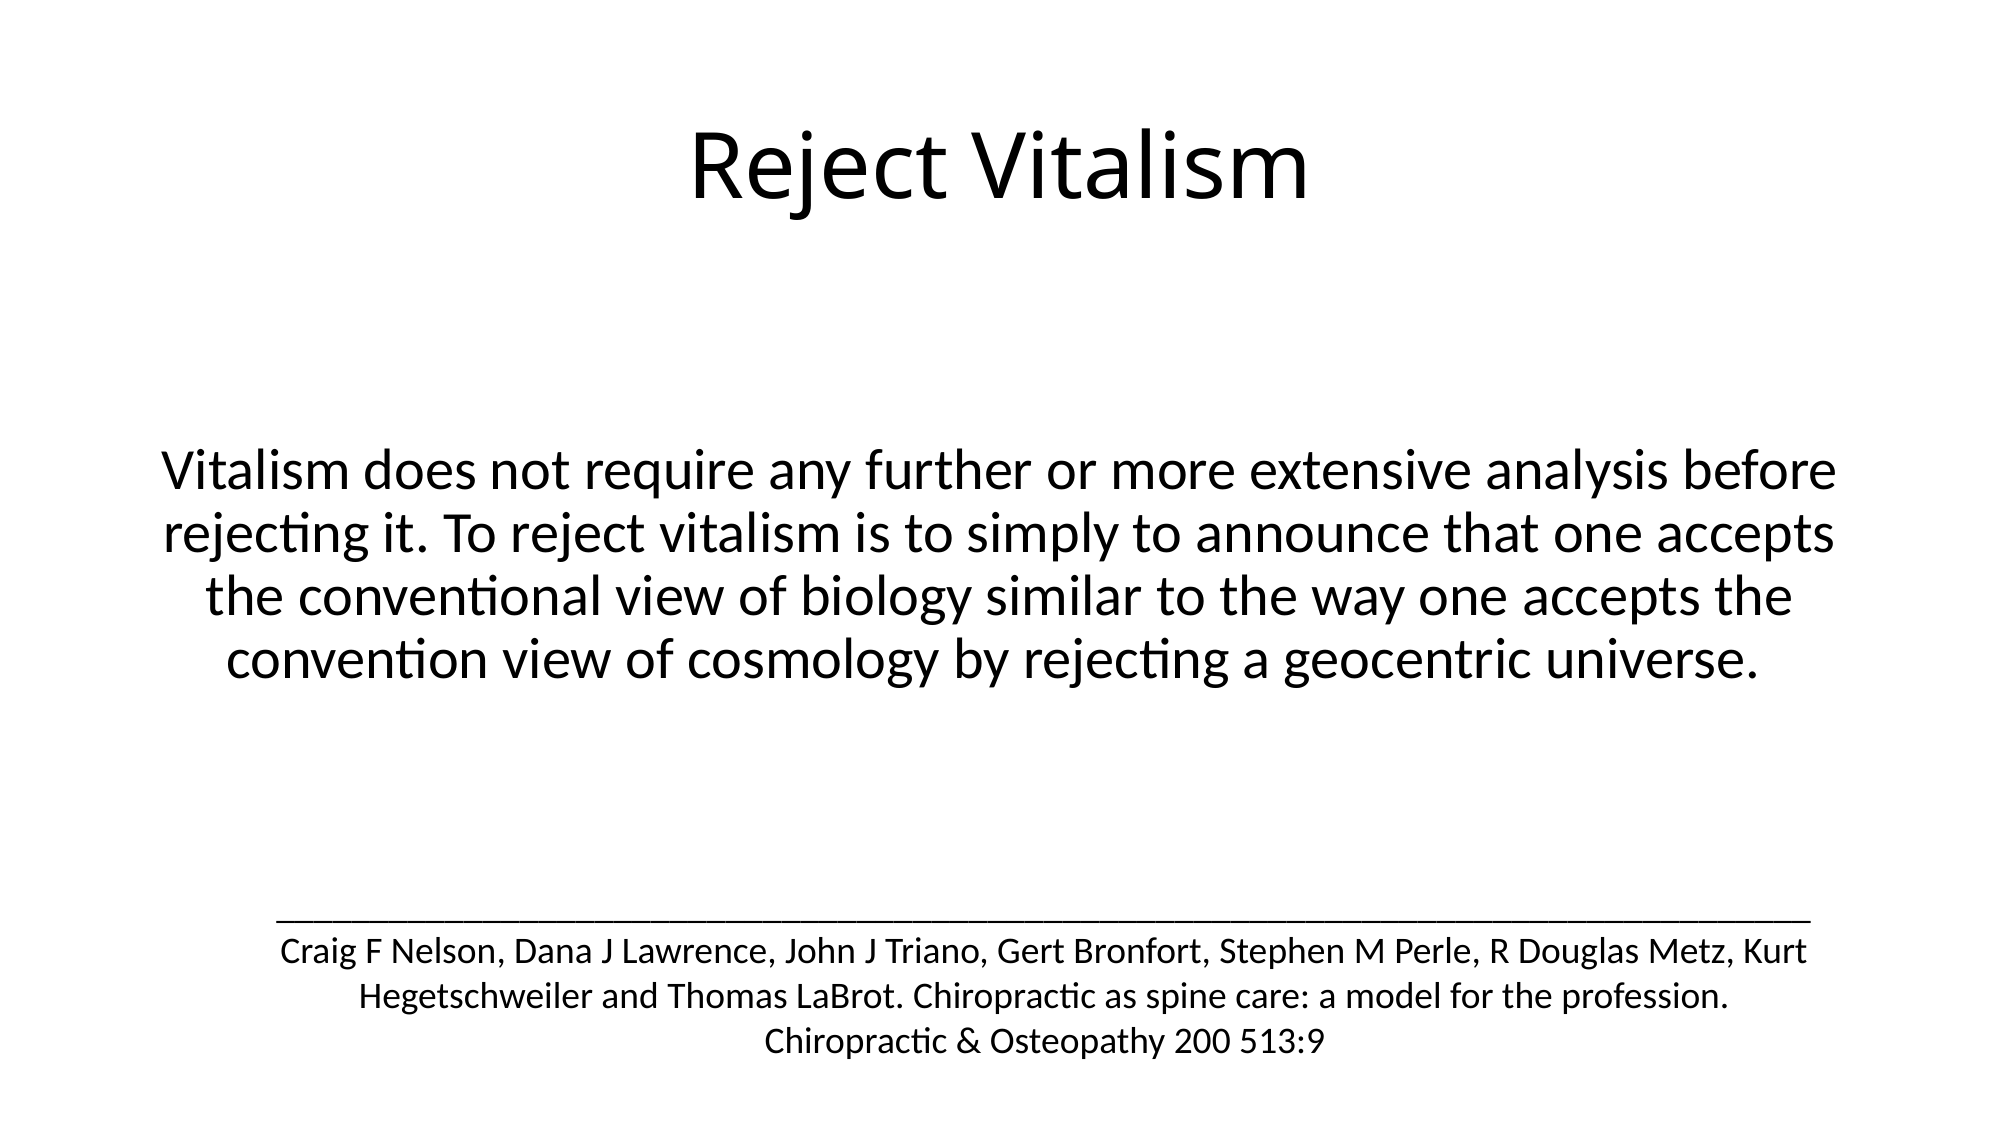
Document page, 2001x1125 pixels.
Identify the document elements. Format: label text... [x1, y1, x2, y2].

text_box __________________________________________________________________________________ Craig F Nelson, Dana J Lawrence, John J Triano, Gert Bronfort, Stephen M Perle, R Douglas Metz, Kurt Hegetschweiler and Thomas LaBrot. Chiropractic as spine care: a model for the profession. Chiropractic & Osteopathy 200 513:9 [249, 873, 1841, 1069]
list Vitalism does not require any further or more extensive analysis before rejecting it. To reject vitalism is to simply to announce that one accepts the conventional view of biology similar to the way one accepts the convention view of cosmology by rejecting a geocentric universe. [137, 431, 1863, 1125]
title Reject Vitalism [137, 59, 1863, 278]
